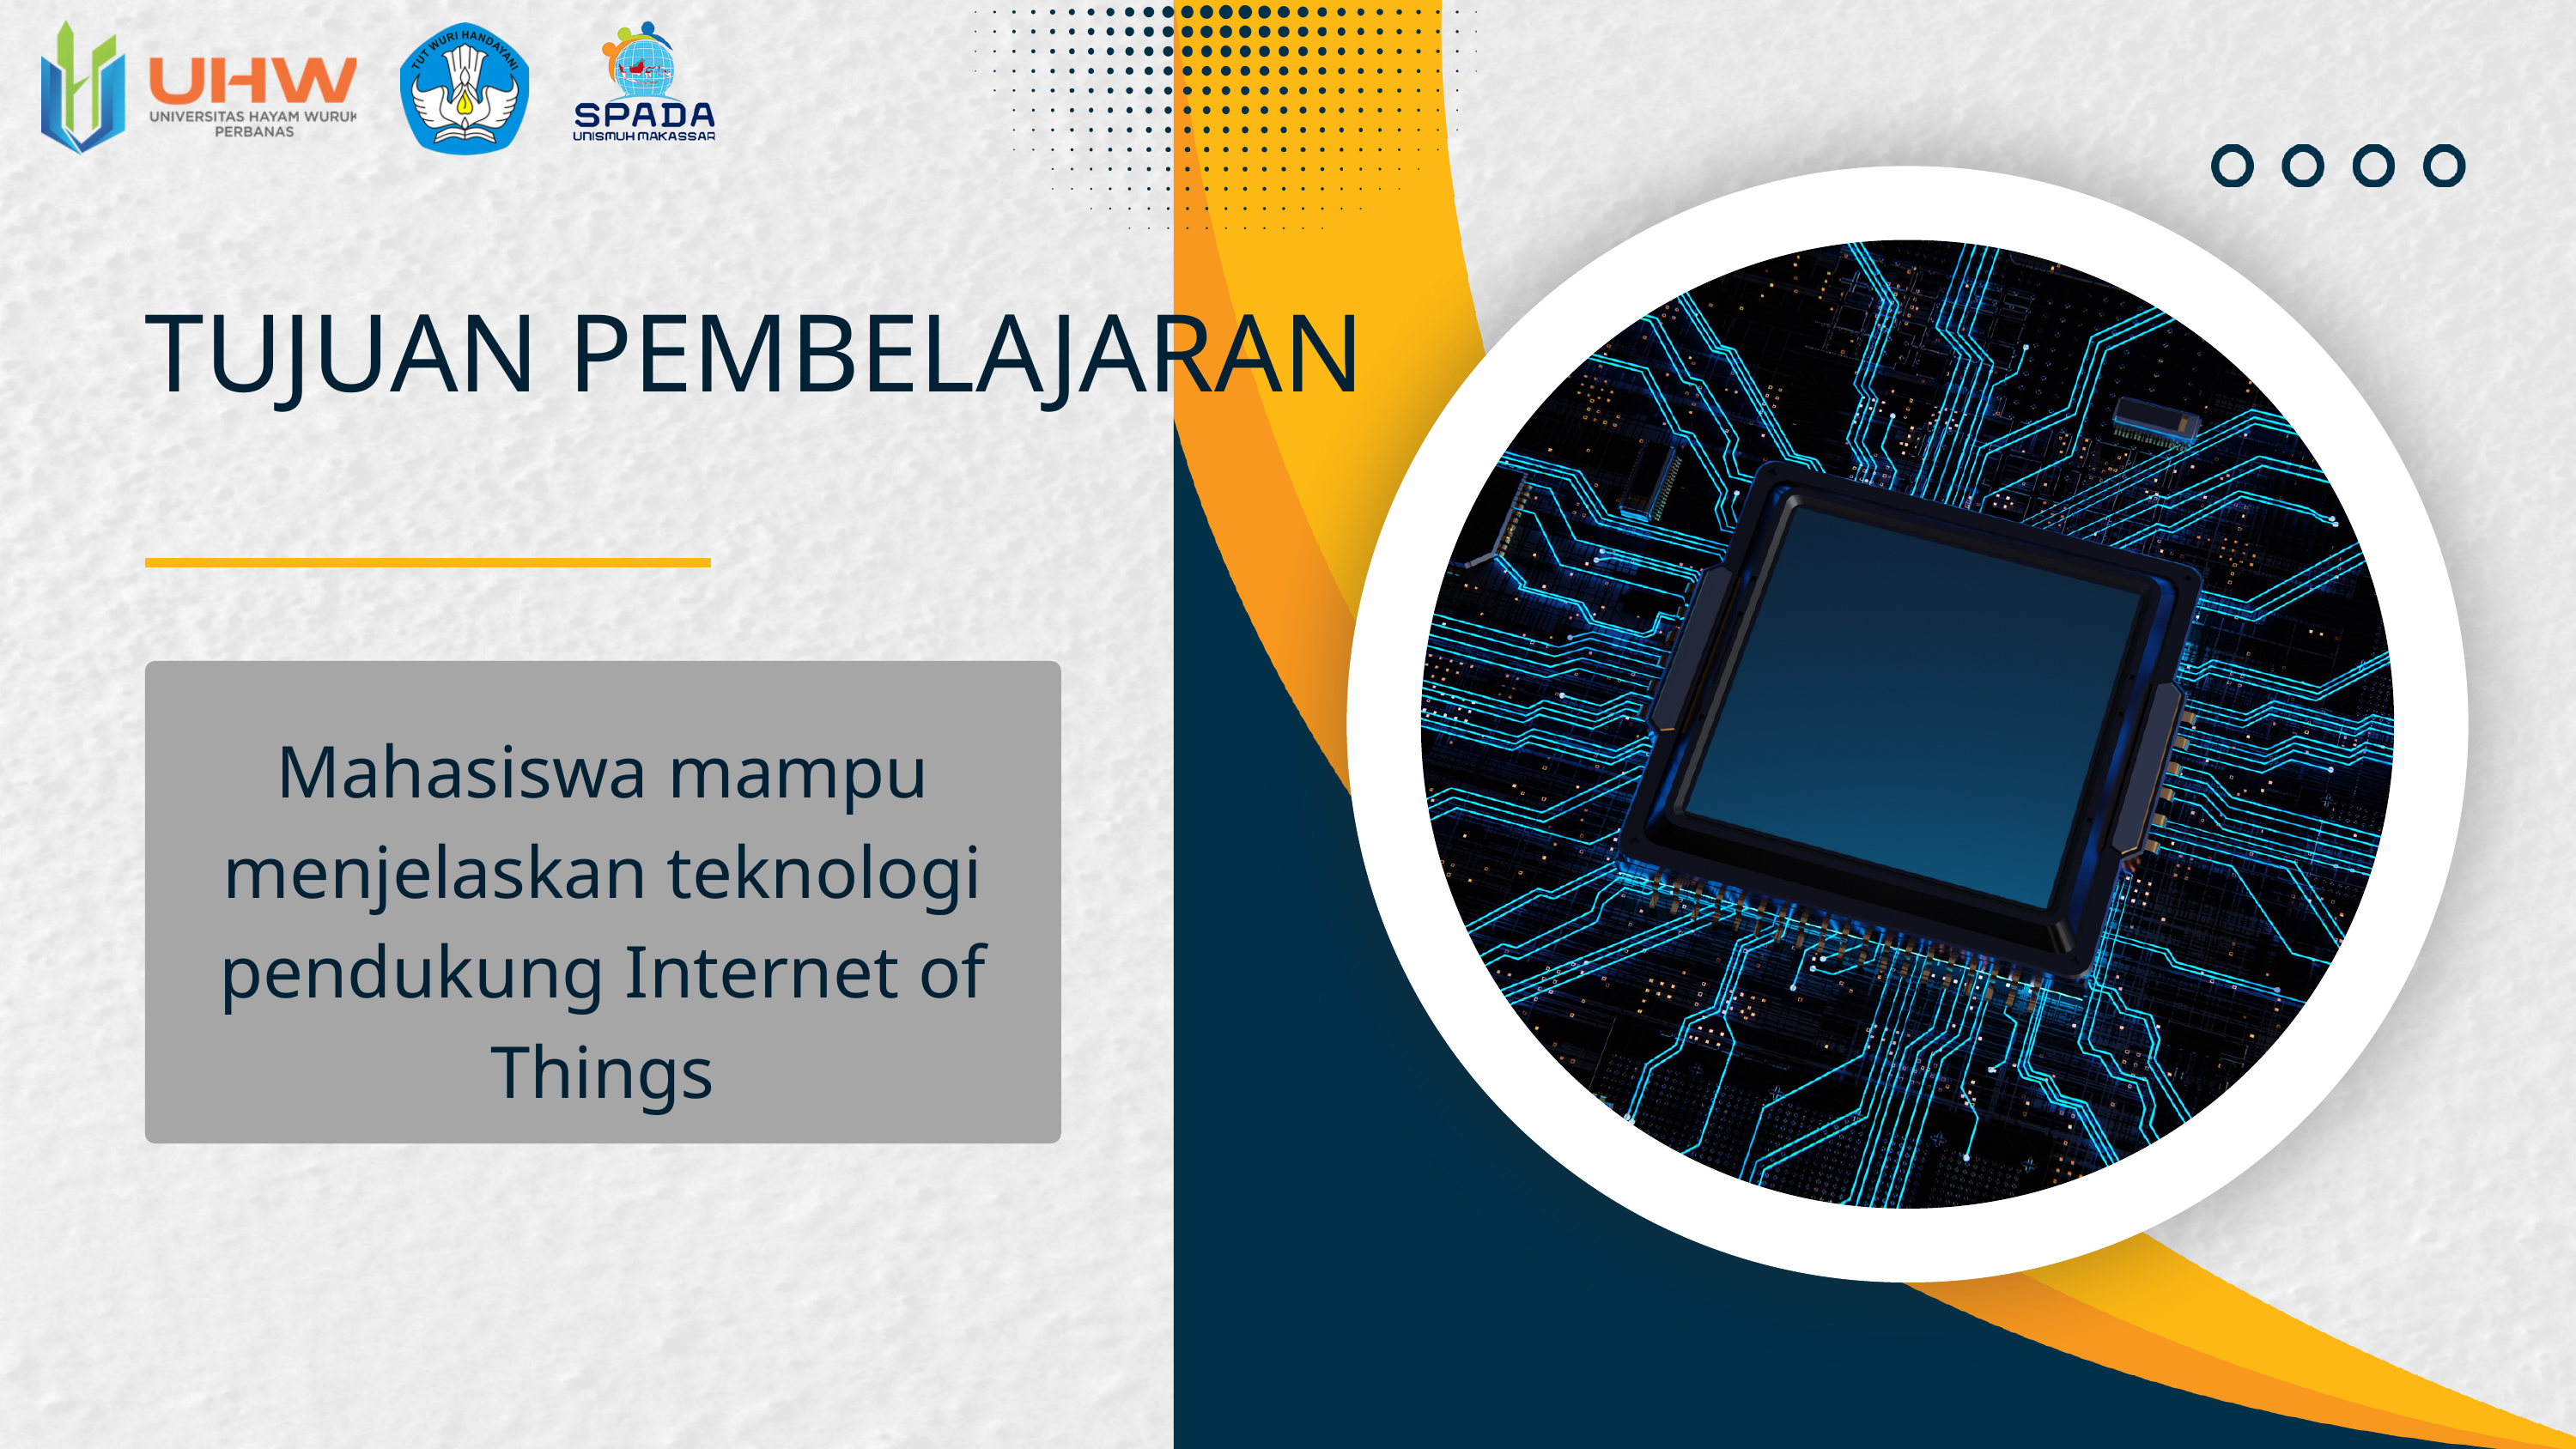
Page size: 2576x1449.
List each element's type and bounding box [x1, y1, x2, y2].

text_box [1321, 165, 2494, 1284]
text_box [140, 557, 717, 567]
text_box [0, 0, 1169, 1449]
text_box [1255, 72, 2561, 1377]
text_box [975, 0, 1477, 230]
text_box [144, 660, 1062, 1144]
text_box [1173, 0, 2576, 1449]
text_box [1399, 239, 2416, 1210]
text_box [2210, 144, 2467, 188]
text_box [40, 20, 715, 155]
